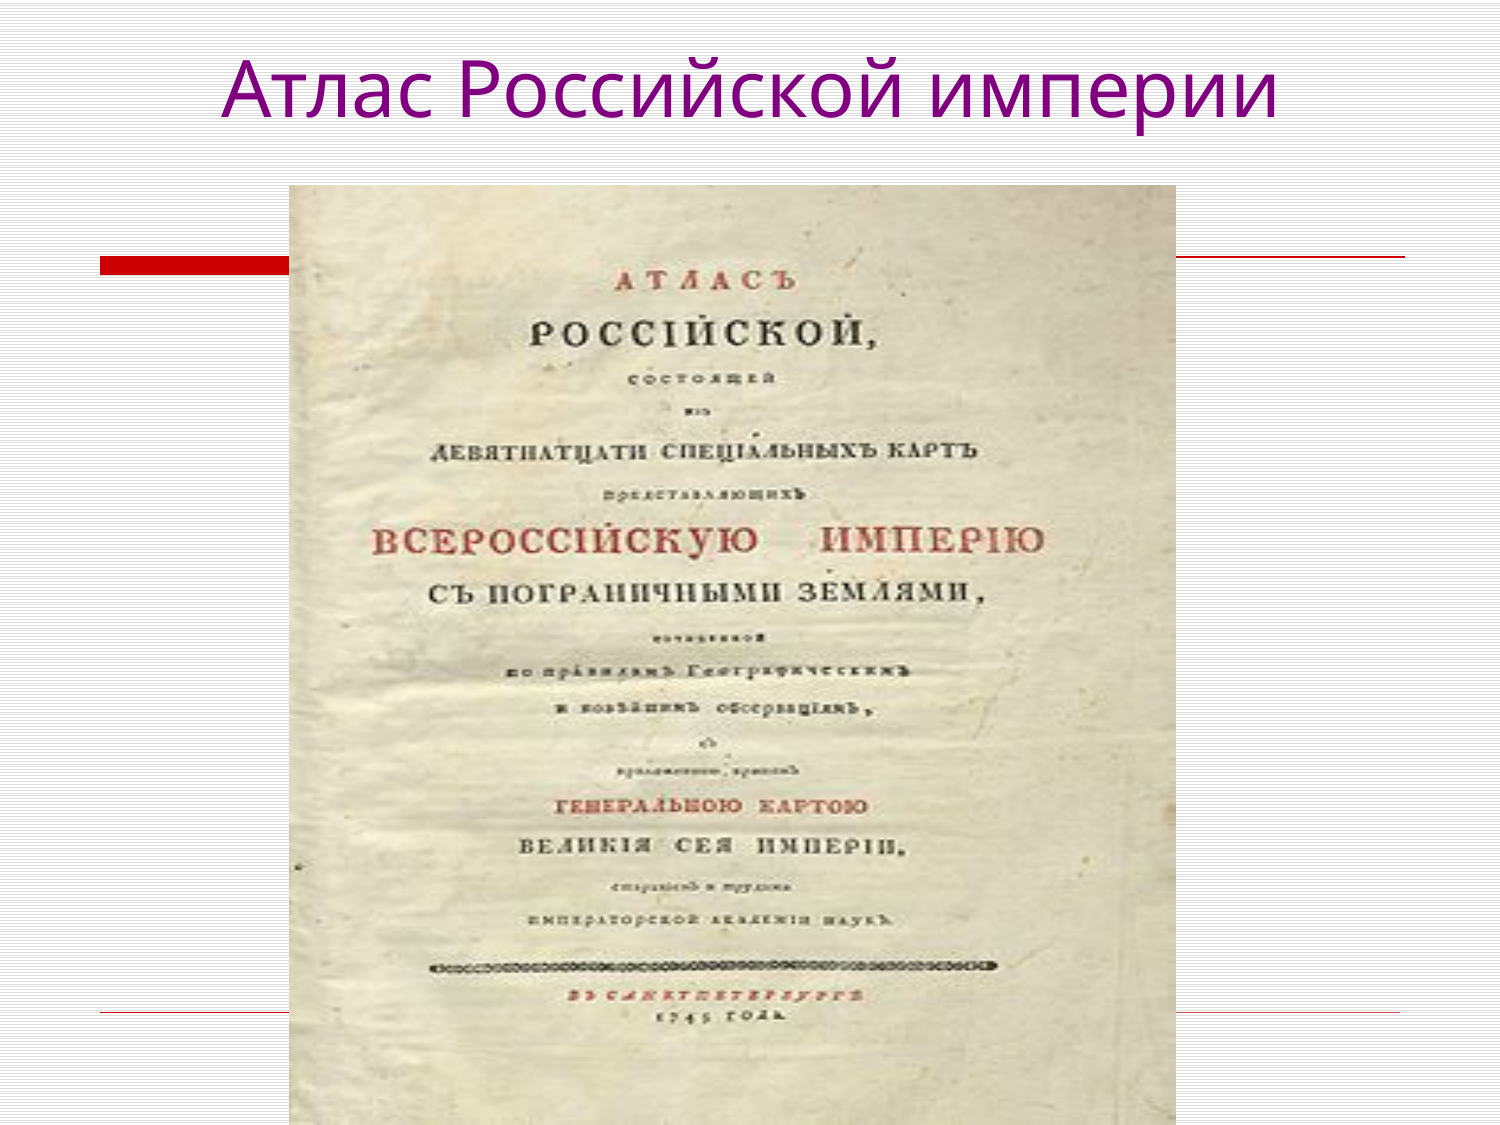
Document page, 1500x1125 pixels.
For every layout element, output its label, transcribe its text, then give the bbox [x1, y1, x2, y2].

picture [288, 185, 1176, 1125]
title Атлас Российской империи [76, 0, 1428, 200]
